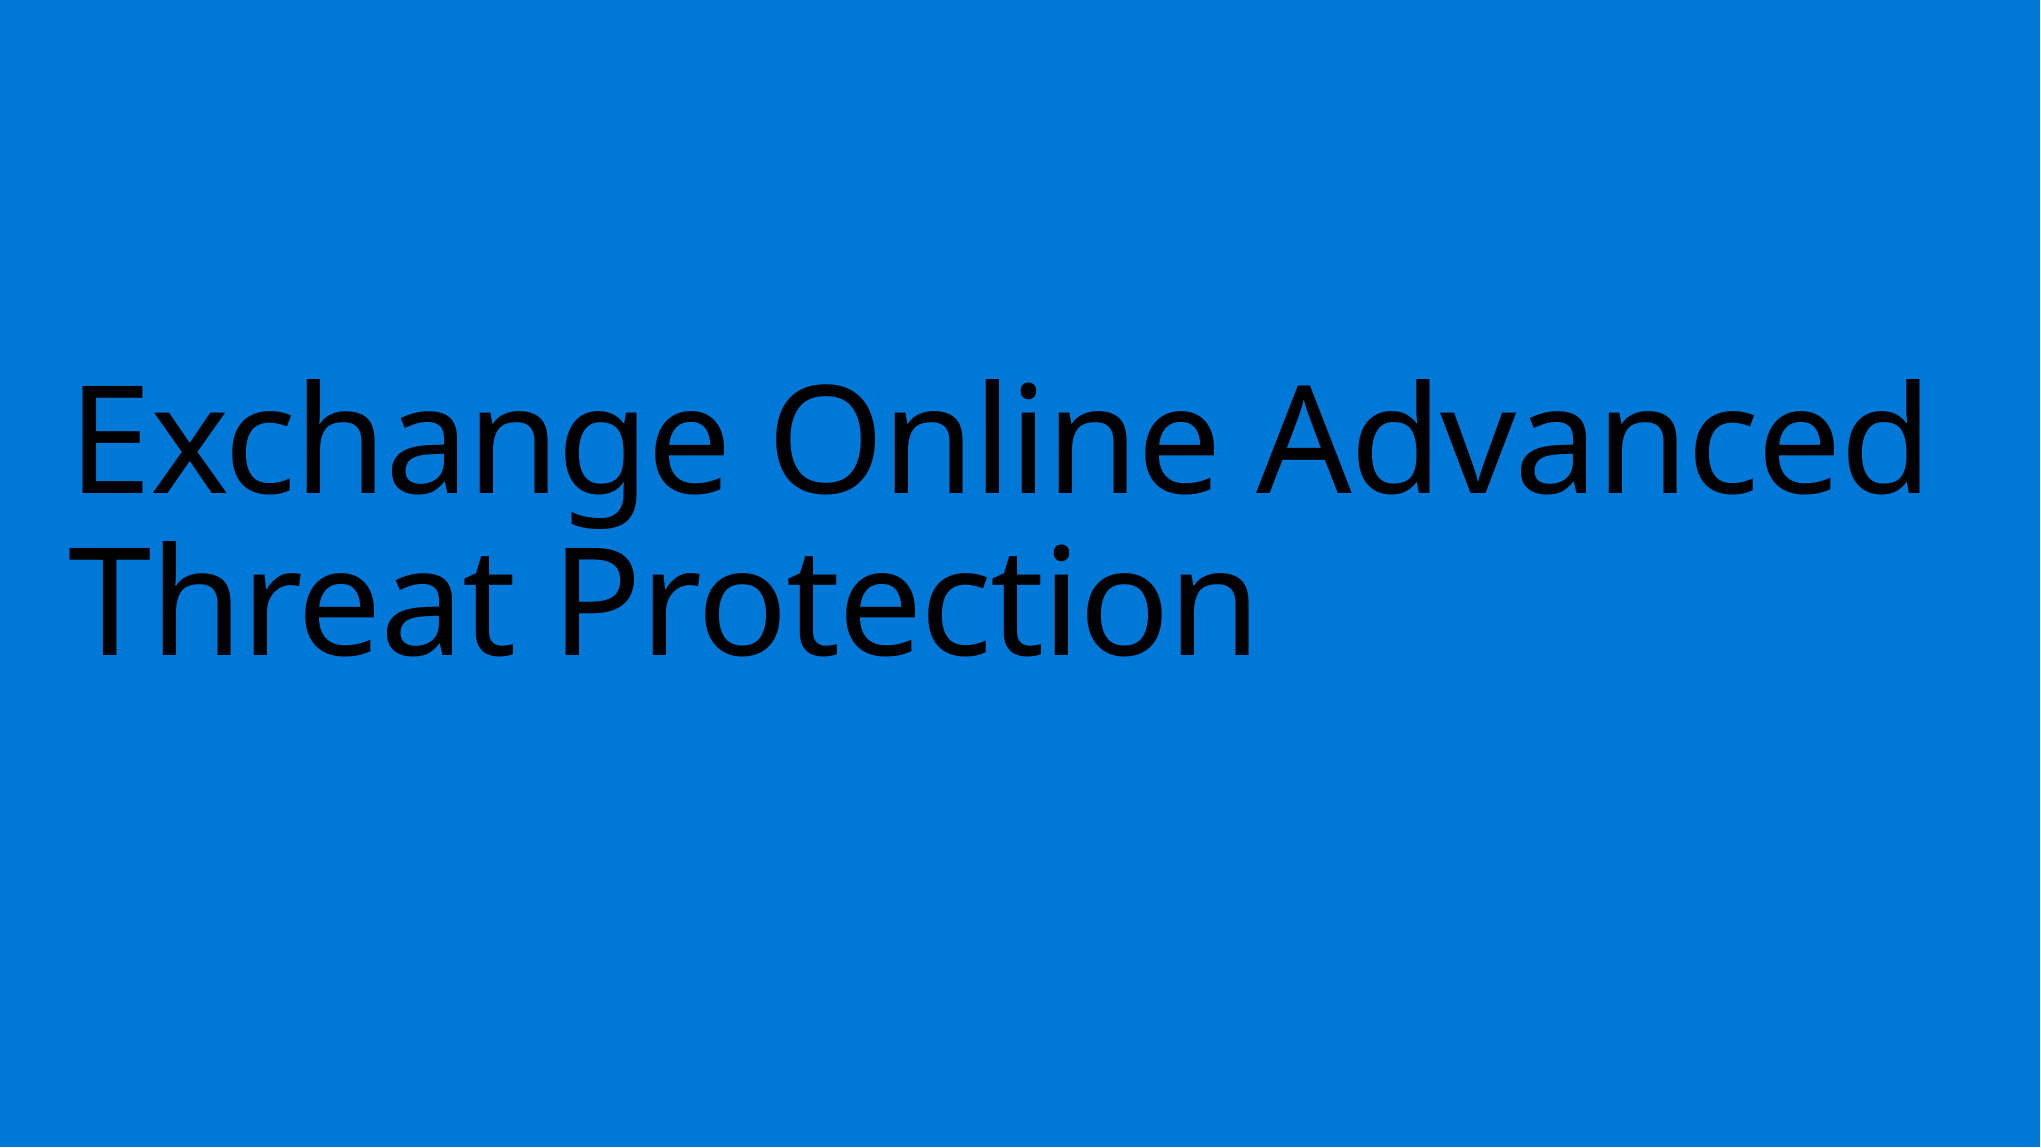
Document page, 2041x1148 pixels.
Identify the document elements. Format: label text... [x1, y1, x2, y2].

title Exchange Online Advanced Threat Protection [45, 348, 1996, 707]
